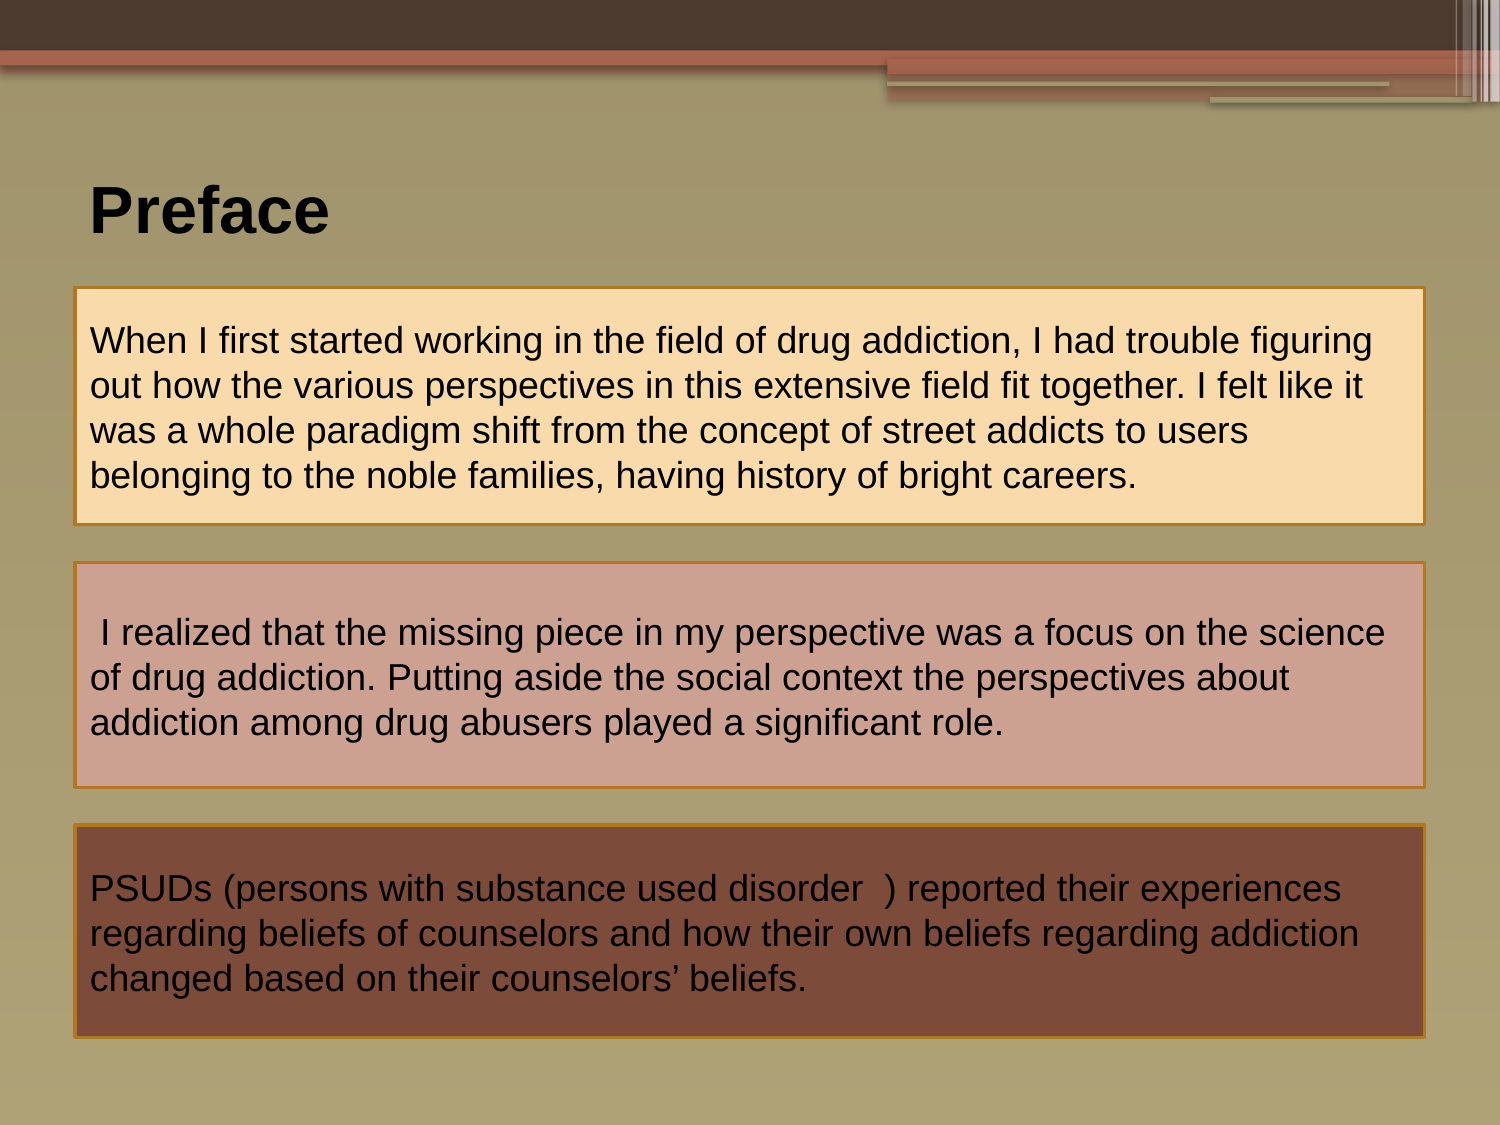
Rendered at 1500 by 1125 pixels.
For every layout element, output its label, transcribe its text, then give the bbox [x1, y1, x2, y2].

text_box I realized that the missing piece in my perspective was a focus on the science of drug addiction. Putting aside the social context the perspectives about addiction among drug abusers played a significant role. [73, 561, 1426, 789]
title Preface [75, 112, 1425, 286]
text_box When I first started working in the field of drug addiction, I had trouble figuring out how the various perspectives in this extensive field fit together. I felt like it was a whole paradigm shift from the concept of street addicts to users belonging to the noble families, having history of bright careers. [73, 286, 1426, 526]
text_box PSUDs (persons with substance used disorder ) reported their experiences regarding beliefs of counselors and how their own beliefs regarding addiction changed based on their counselors’ beliefs. [73, 823, 1426, 1039]
